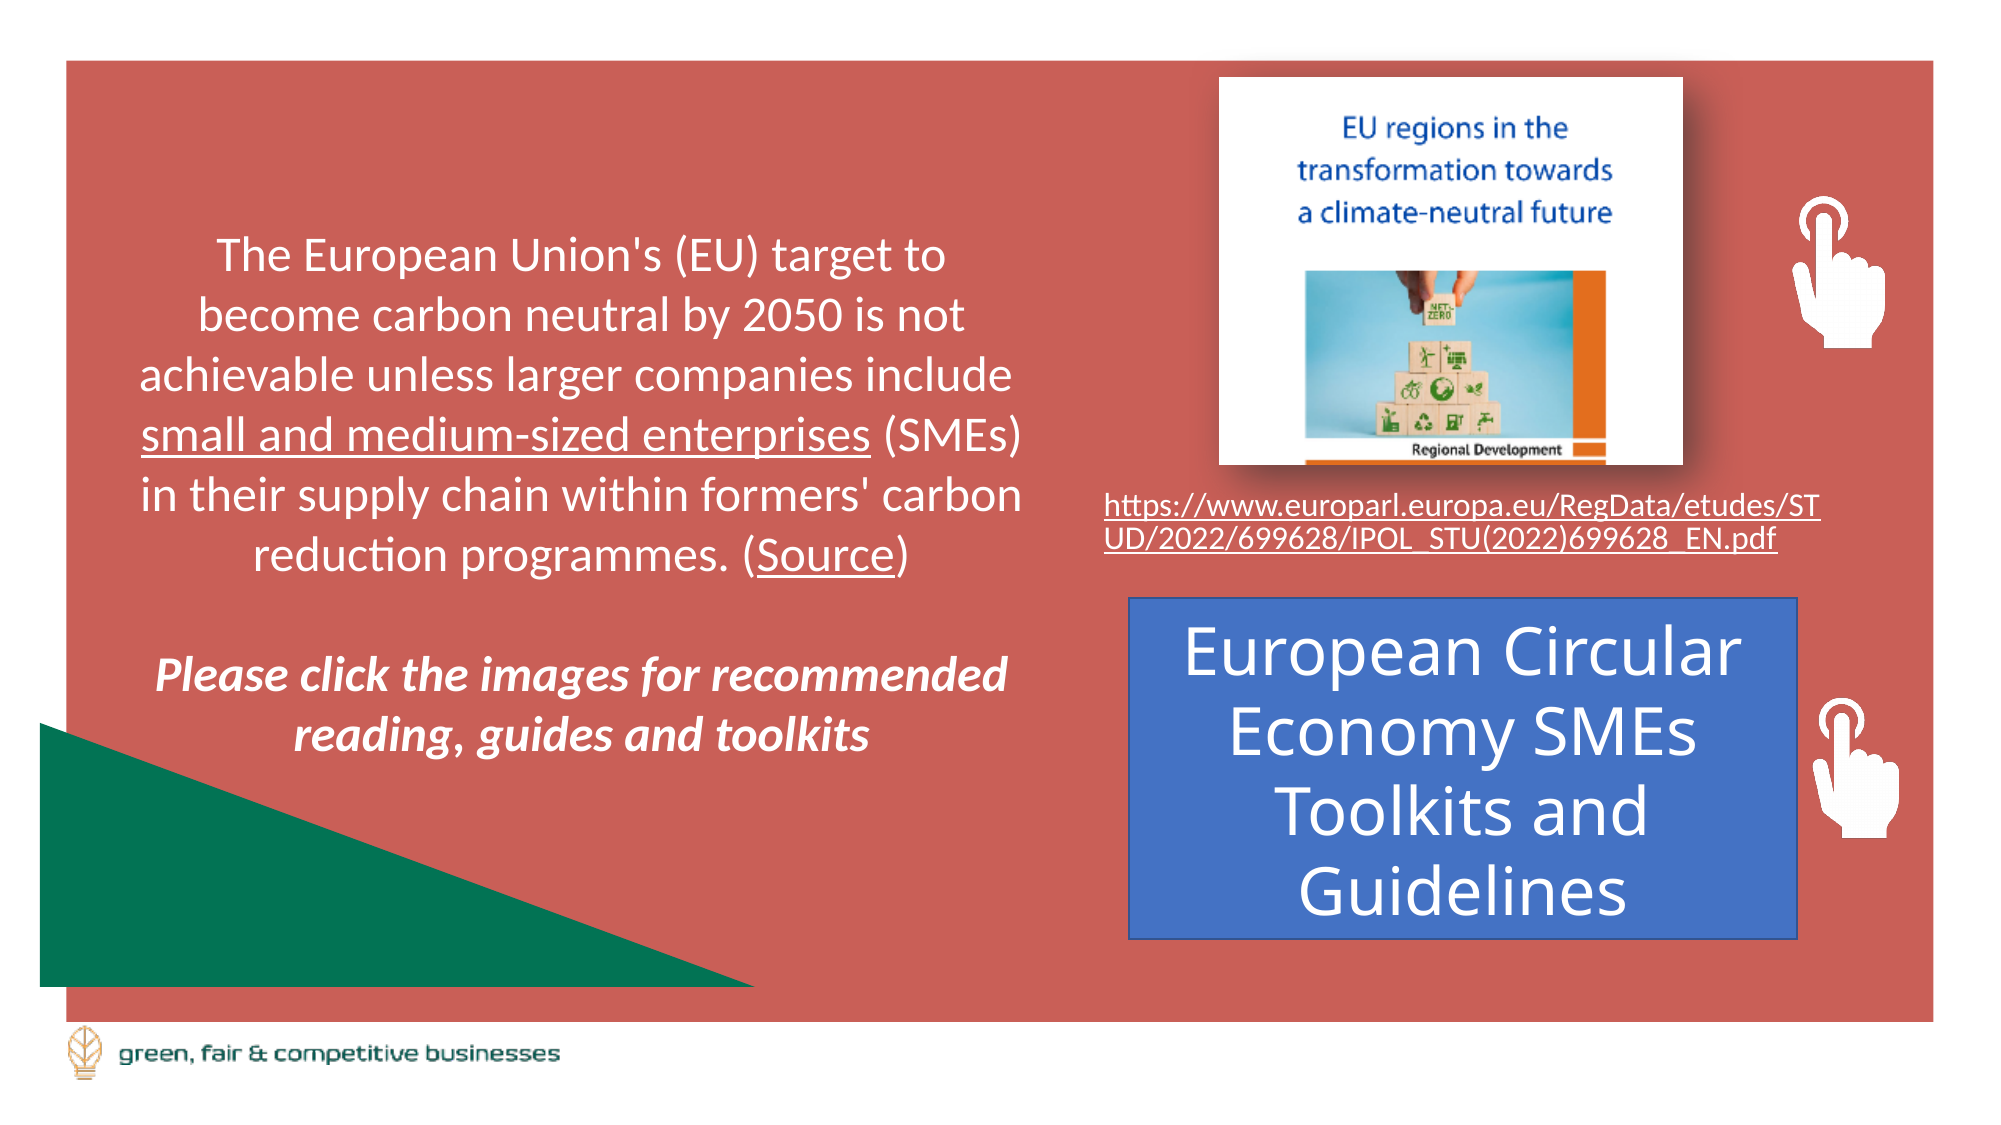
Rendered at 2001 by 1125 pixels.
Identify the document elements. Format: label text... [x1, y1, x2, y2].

picture [1774, 687, 1938, 850]
text_box European Circular Economy SMEs Toolkits and Guidelines [1128, 597, 1798, 940]
picture [1751, 185, 1927, 361]
list The European Union's (EU) target to become carbon neutral by 2050 is not achievable unless larger companies include small and medium-sized enterprises (SMEs) in their supply chain within formers' carbon reduction programmes. (Source) Please click the images for recommended reading, guides and toolkits [122, 213, 1041, 719]
picture [1219, 77, 1683, 465]
text_box https://www.europarl.europa.eu/RegData/etudes/STUD/2022/699628/IPOL_STU(2022)699628_EN.pdf [1088, 475, 1856, 571]
picture [50, 1012, 567, 1094]
